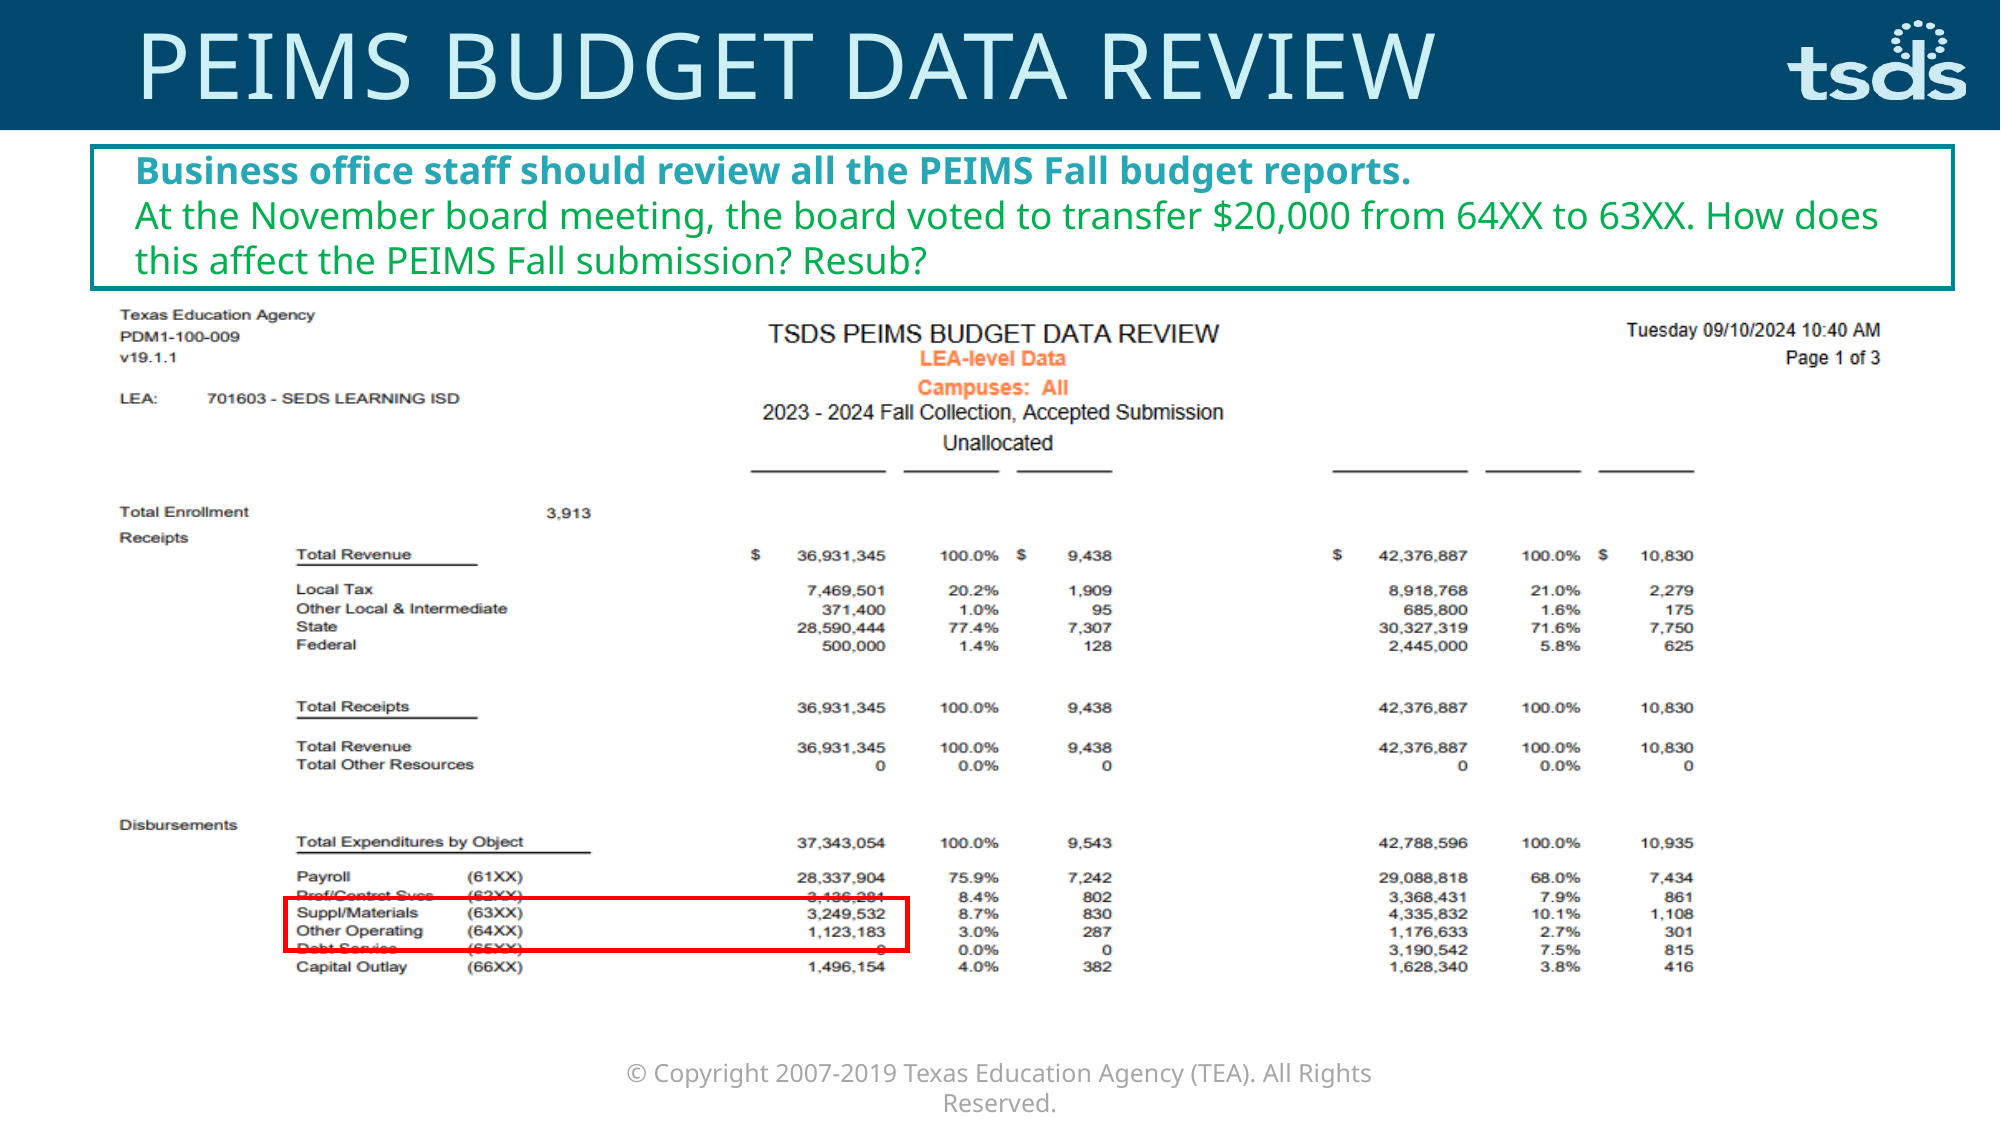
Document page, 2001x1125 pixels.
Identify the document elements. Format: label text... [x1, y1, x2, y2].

picture [1831, 62, 1869, 99]
picture [1939, 38, 1947, 44]
picture [1902, 53, 1909, 59]
picture [1927, 23, 1934, 29]
picture [1788, 48, 1826, 99]
title PEIMS Budget Data Review [120, 5, 1721, 136]
picture [1929, 63, 1965, 99]
picture [1894, 47, 1902, 52]
picture [1914, 21, 1922, 26]
text_box [91, 145, 1954, 290]
picture [1928, 53, 1935, 59]
picture [1936, 47, 1944, 52]
picture [1892, 38, 1900, 44]
text_box Business office staff should review all the PEIMS Fall budget reports. At the November board meeting, the board voted to transfer $20,000 from 64XX to 63XX. How does this affect the PEIMS Fall submission? Resub? [120, 139, 1934, 145]
picture [1873, 41, 1924, 99]
picture [102, 289, 1898, 1022]
